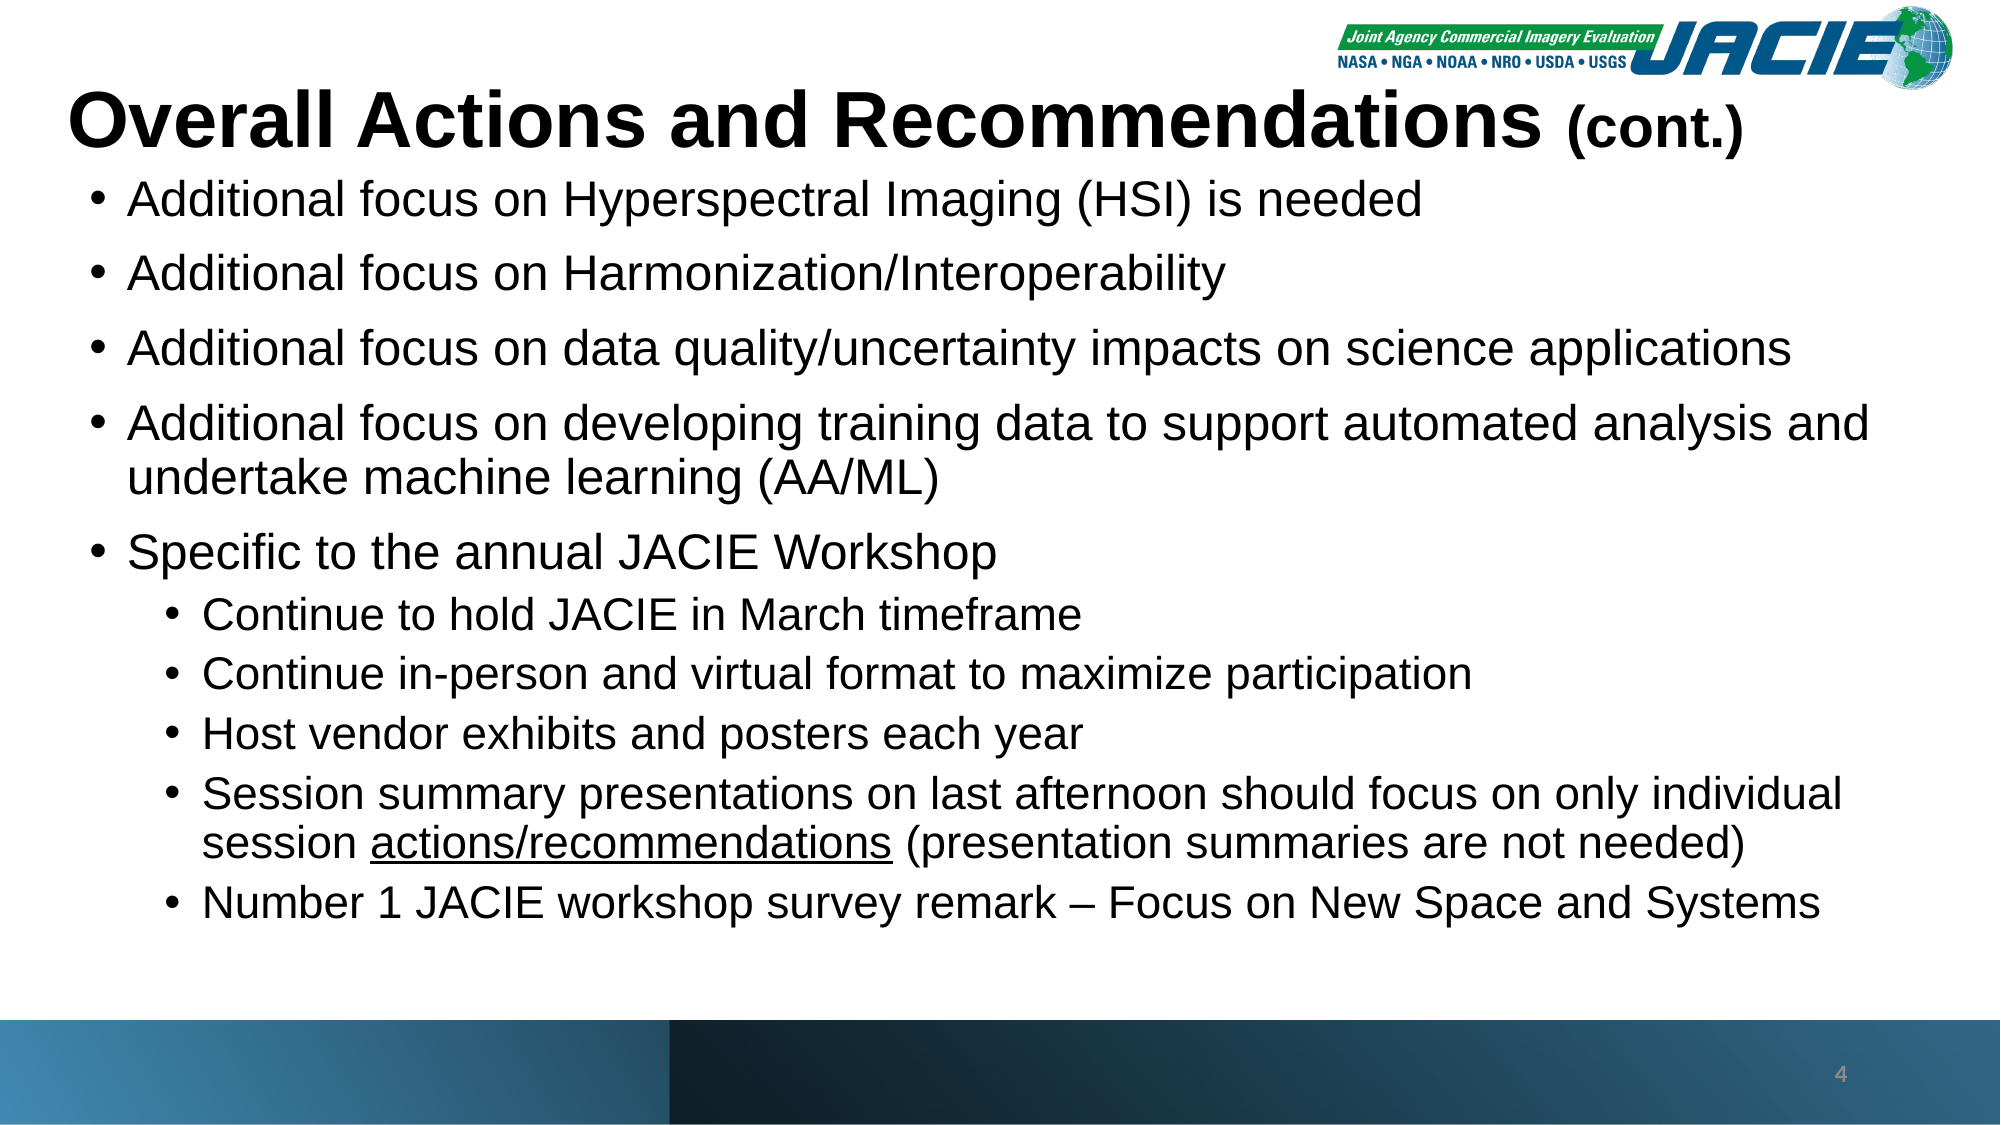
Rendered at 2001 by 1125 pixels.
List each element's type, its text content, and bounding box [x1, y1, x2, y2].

picture [0, 1020, 2000, 1125]
title Overall Actions and Recommendations (cont.) [52, 64, 1778, 180]
slide_number 4 [1412, 1042, 1863, 1103]
picture [1337, 6, 1953, 90]
list Additional focus on Hyperspectral Imaging (HSI) is needed Additional focus on Harmonization/Interoperability Additional focus on data quality/uncertainty impacts on science applications Additional focus on developing training data to support automated analysis and undertake machine learning (AA/ML) Specific to the annual JACIE Workshop Continue to hold JACIE in March timeframe Continue in-person and virtual format to maximize participation Host vendor exhibits and posters each year Session summary presentations on last afternoon should focus on only individual session actions/recommendations (presentation summaries are not needed) Number 1 JACIE workshop survey remark – Focus on New Space and Systems [74, 165, 1982, 1005]
